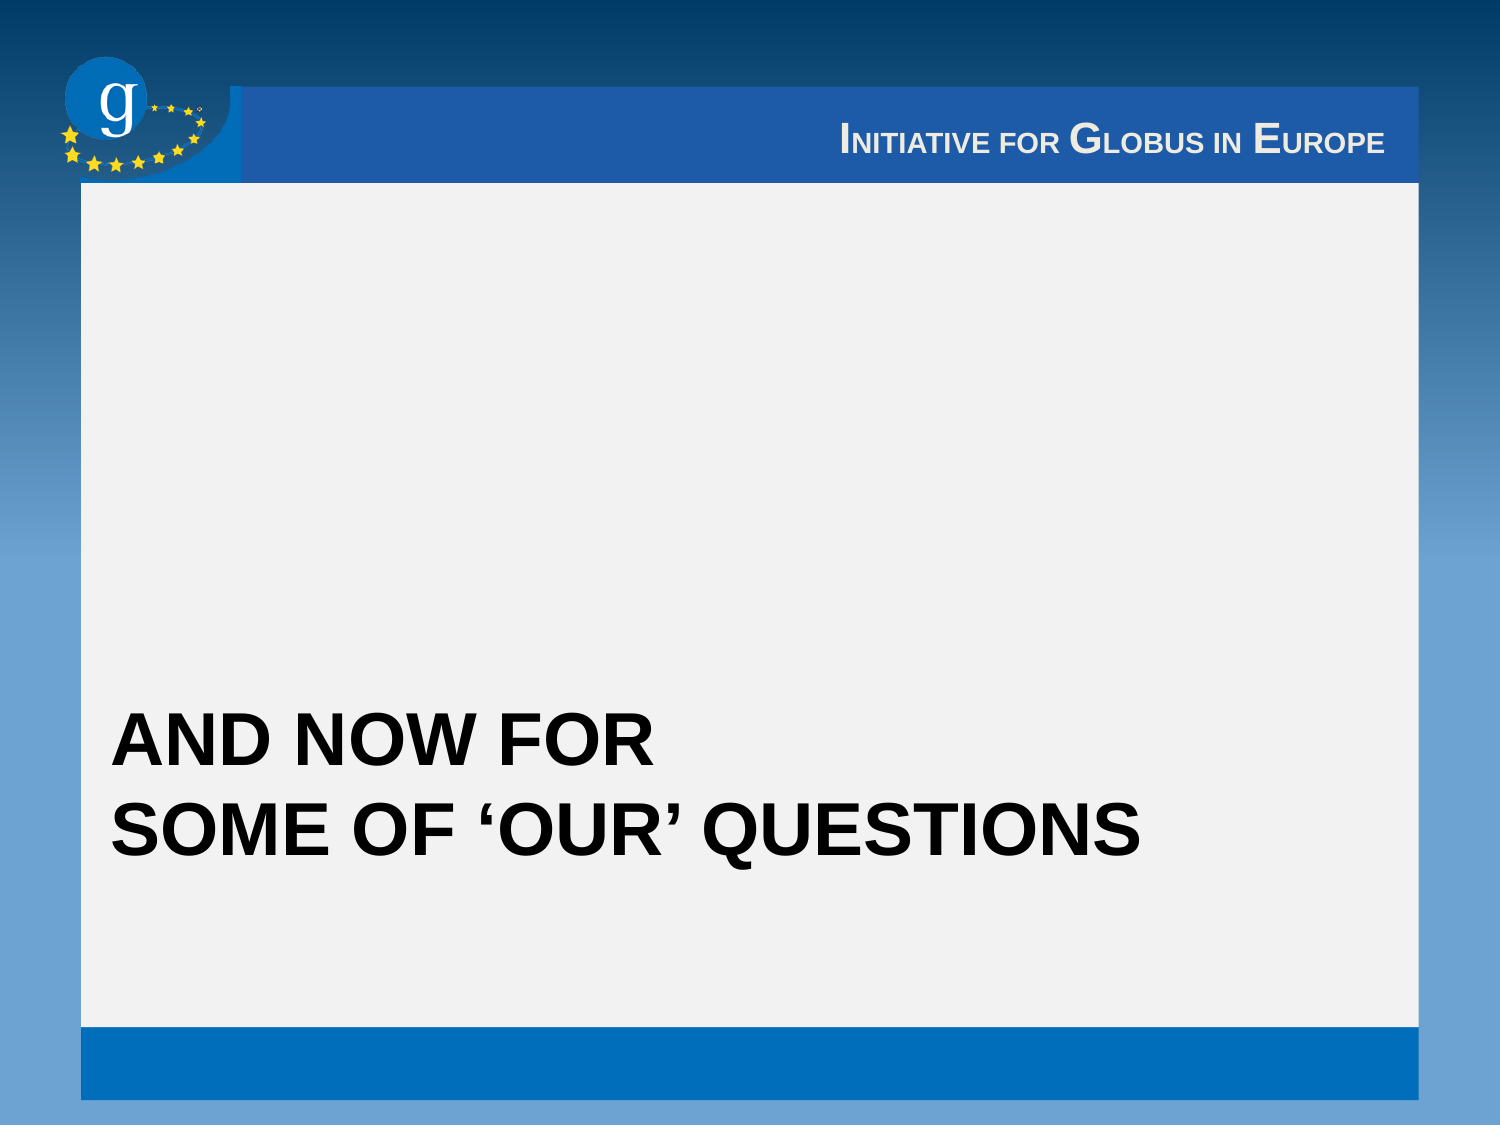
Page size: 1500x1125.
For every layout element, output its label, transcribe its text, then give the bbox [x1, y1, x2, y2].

title And now for some of ‘our’ questions [95, 683, 1407, 907]
picture [58, 46, 241, 183]
